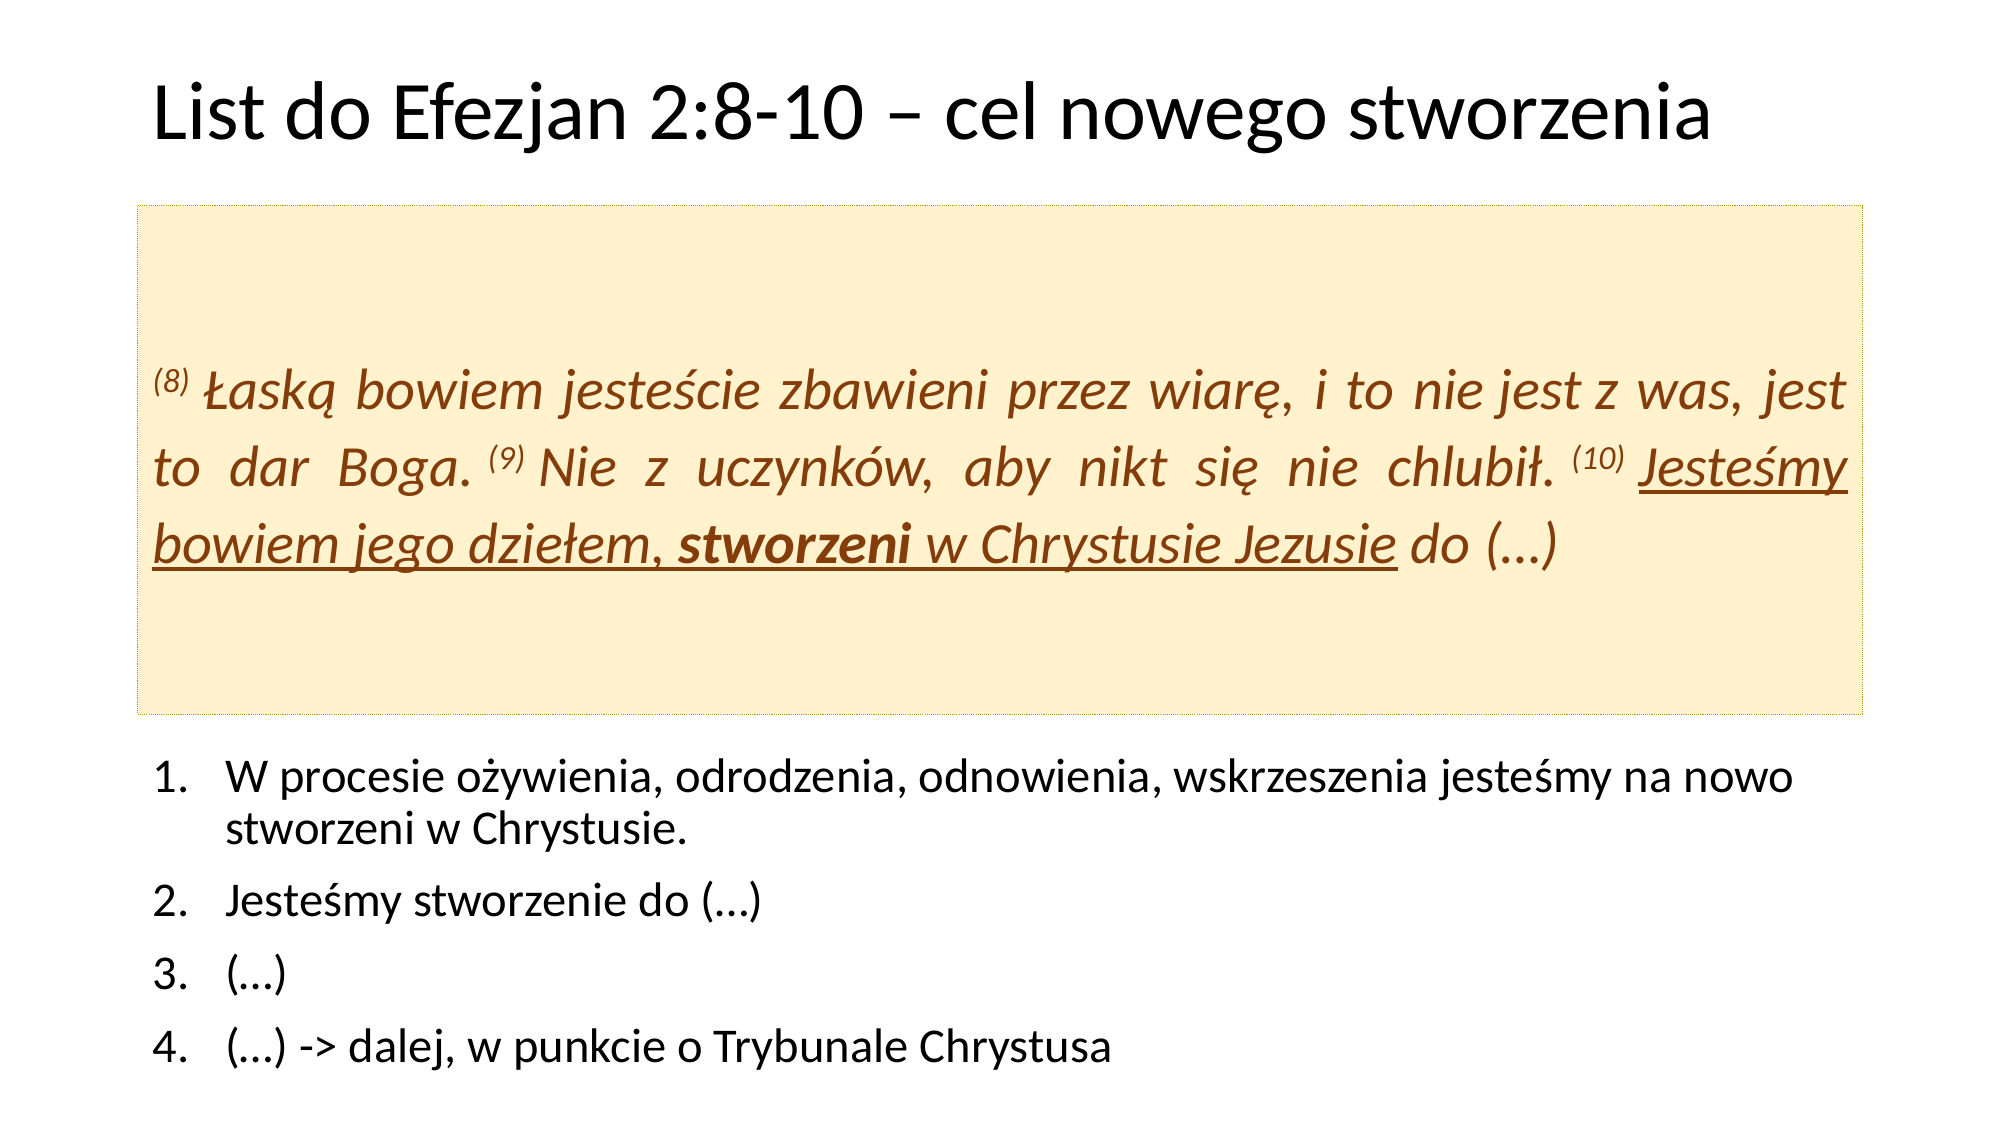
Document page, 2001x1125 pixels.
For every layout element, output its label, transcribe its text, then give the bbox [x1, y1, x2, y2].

list W procesie ożywienia, odrodzenia, odnowienia, wskrzeszenia jesteśmy na nowo stworzeni w Chrystusie. Jesteśmy stworzenie do (…) (…) (…) -> dalej, w punkcie o Trybunale Chrystusa [137, 742, 1863, 1083]
title List do Efezjan 2:8-10 – cel nowego stworzenia [137, 59, 1863, 177]
list (8) Łaską bowiem jesteście zbawieni przez wiarę, i to nie jest z was, jest to dar Boga. (9) Nie z uczynków, aby nikt się nie chlubił. (10) Jesteśmy bowiem jego dziełem, stworzeni w Chrystusie Jezusie do (…) [137, 205, 1863, 715]
